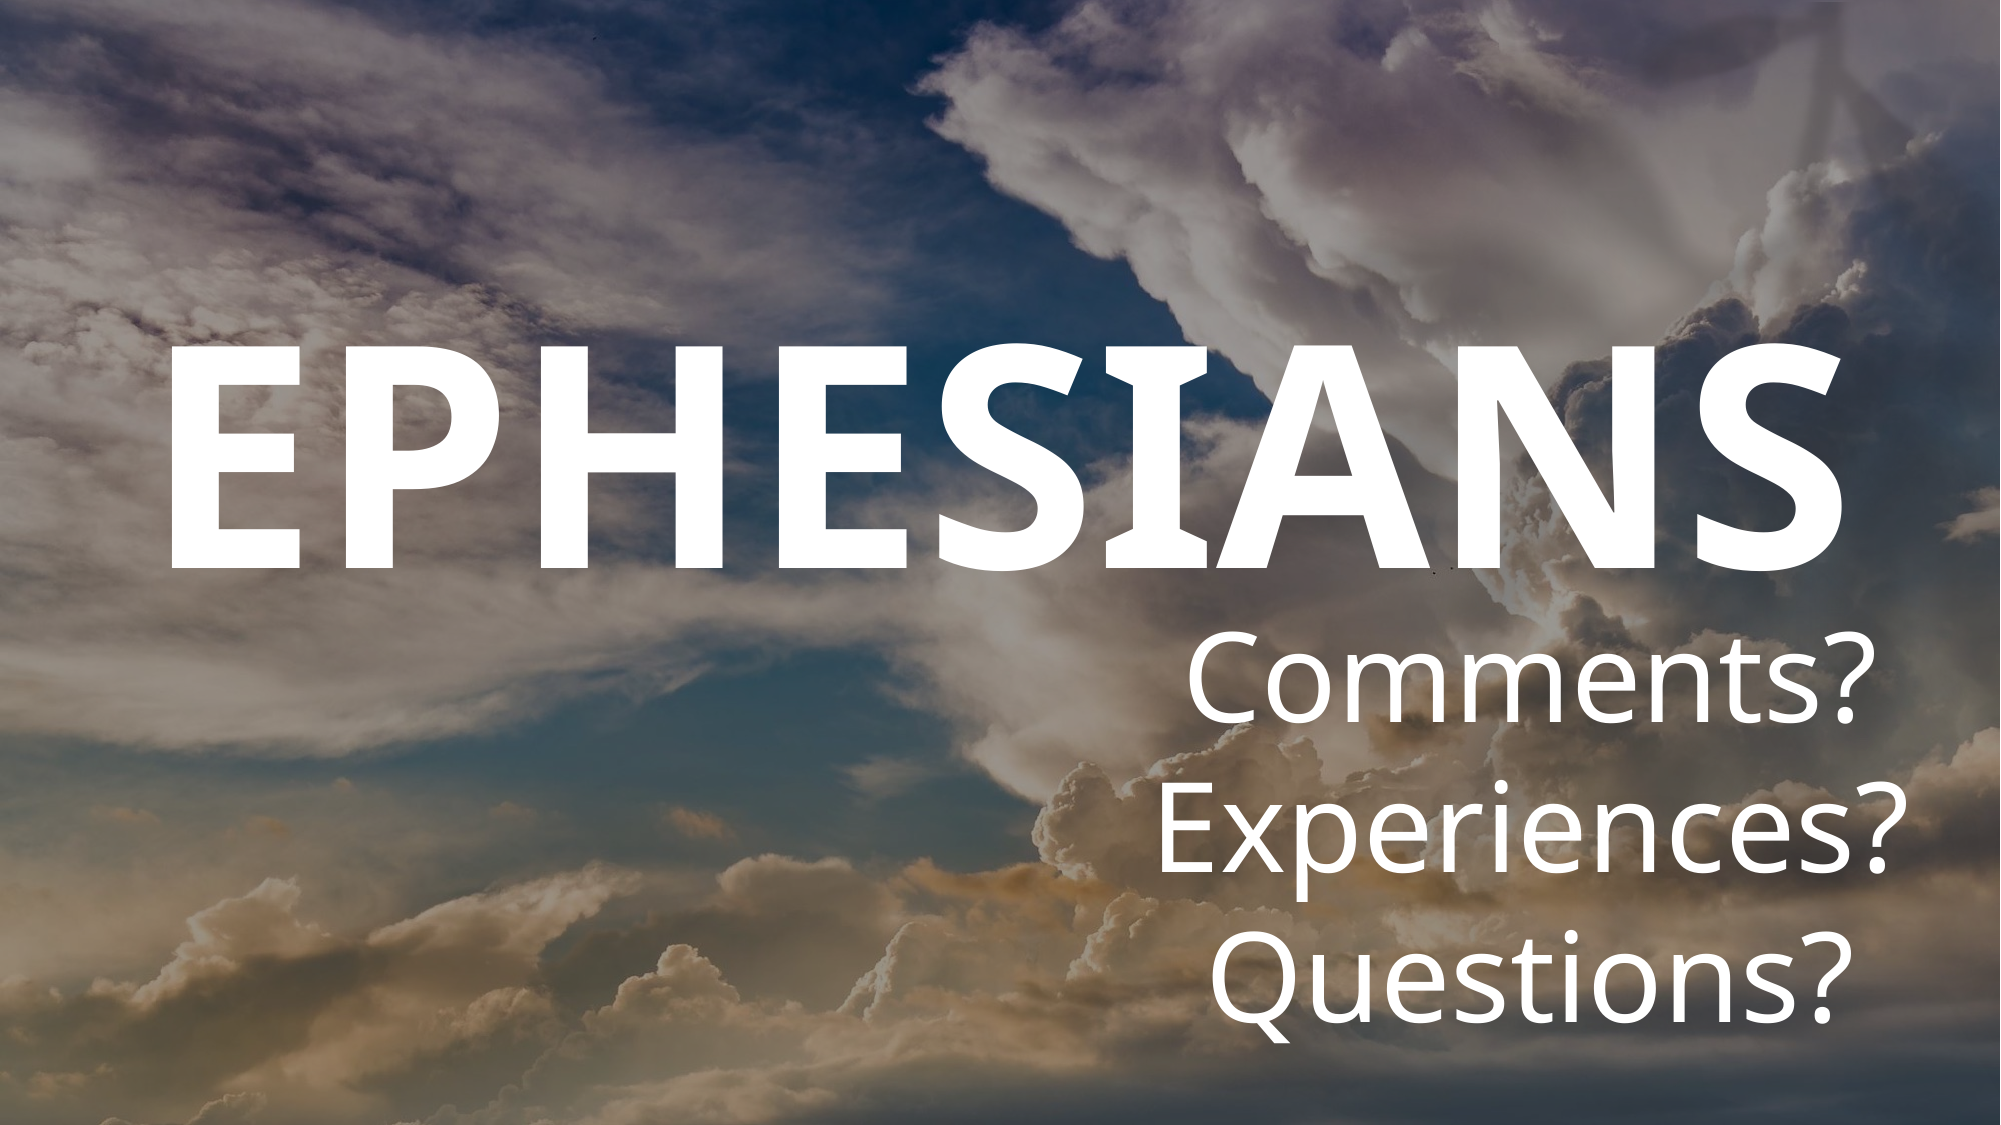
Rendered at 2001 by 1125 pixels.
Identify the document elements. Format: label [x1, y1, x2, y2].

text_box [1140, 0, 2000, 1125]
picture [0, 0, 1140, 1125]
